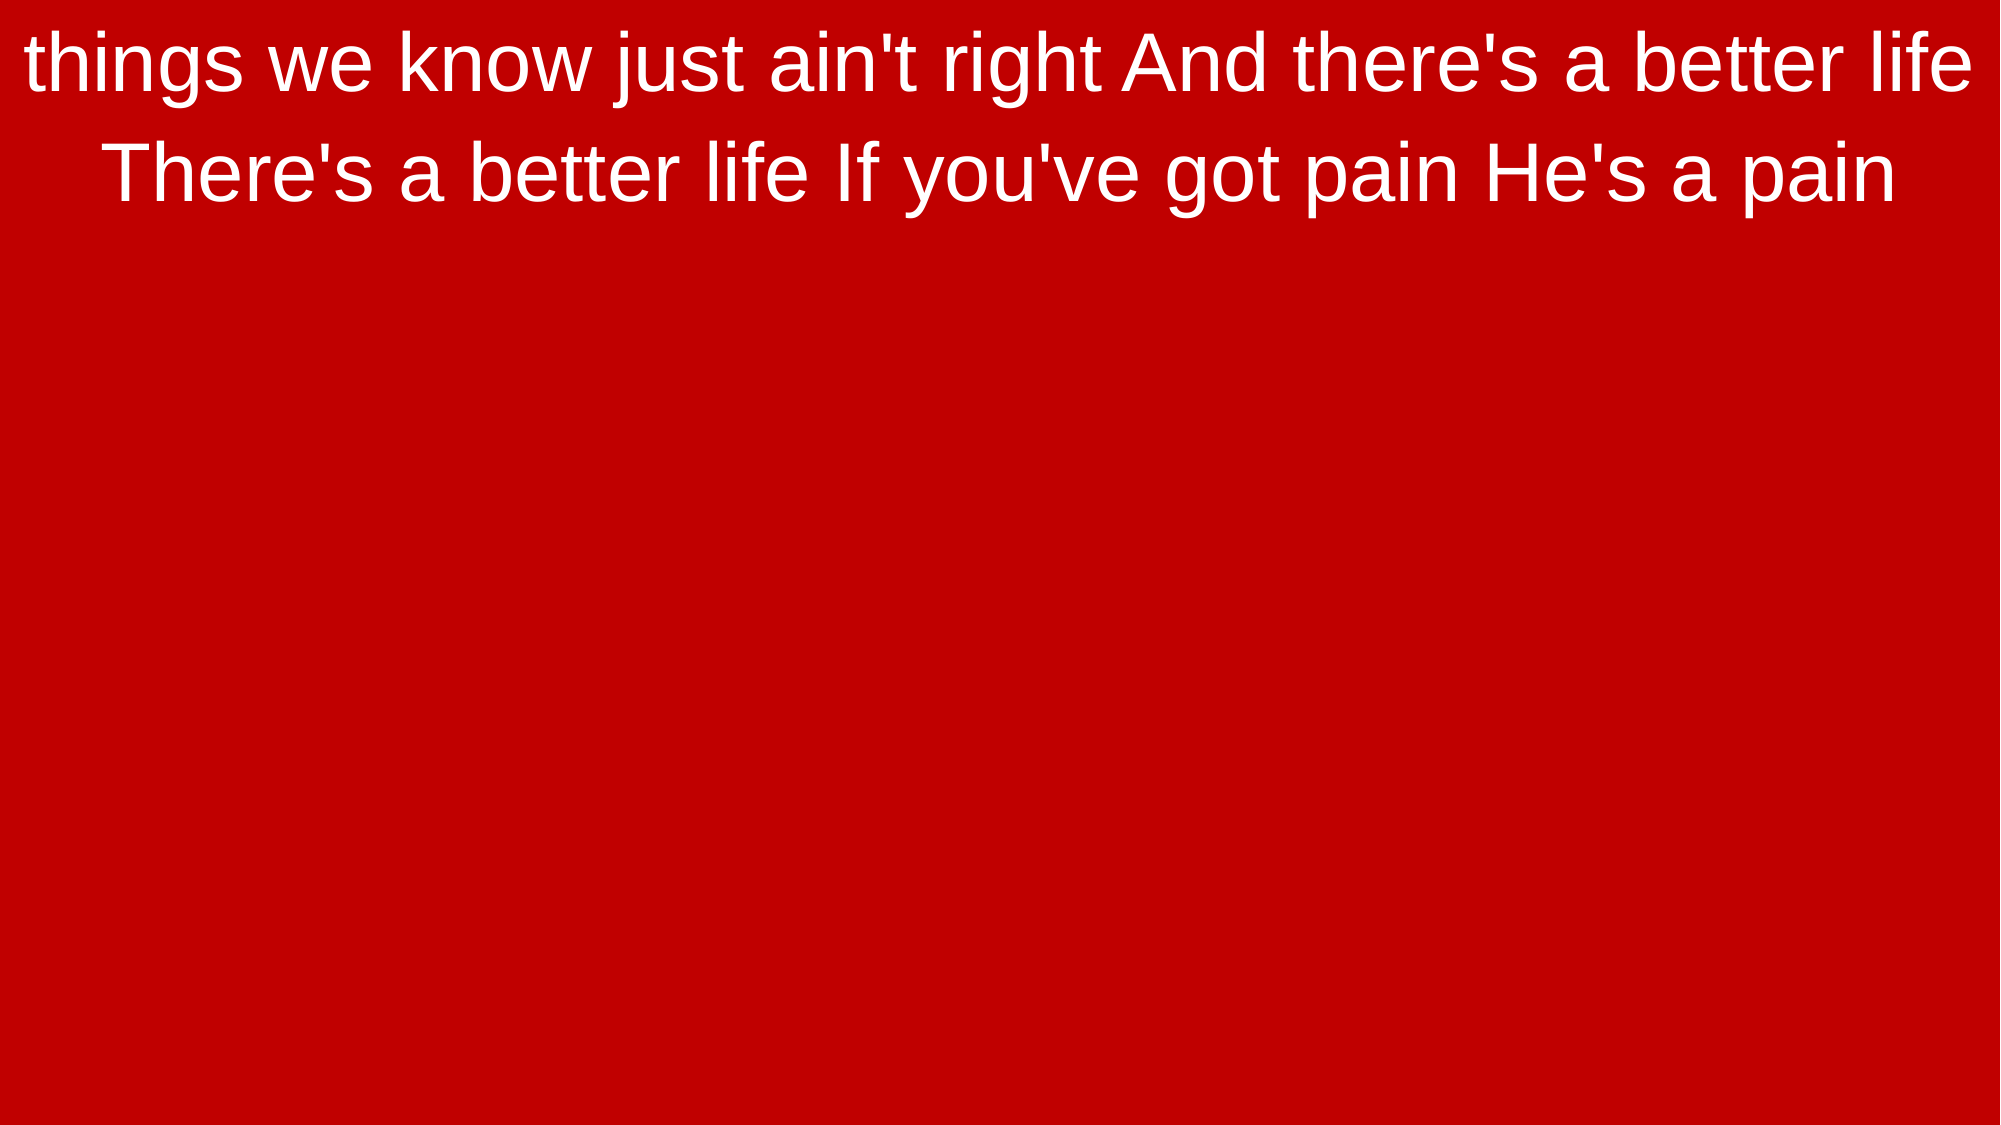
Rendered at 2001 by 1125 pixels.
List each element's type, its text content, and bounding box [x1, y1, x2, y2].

list things we know just ain't right And there's a better life There's a better life If you've got pain He's a pain [0, 11, 2000, 925]
